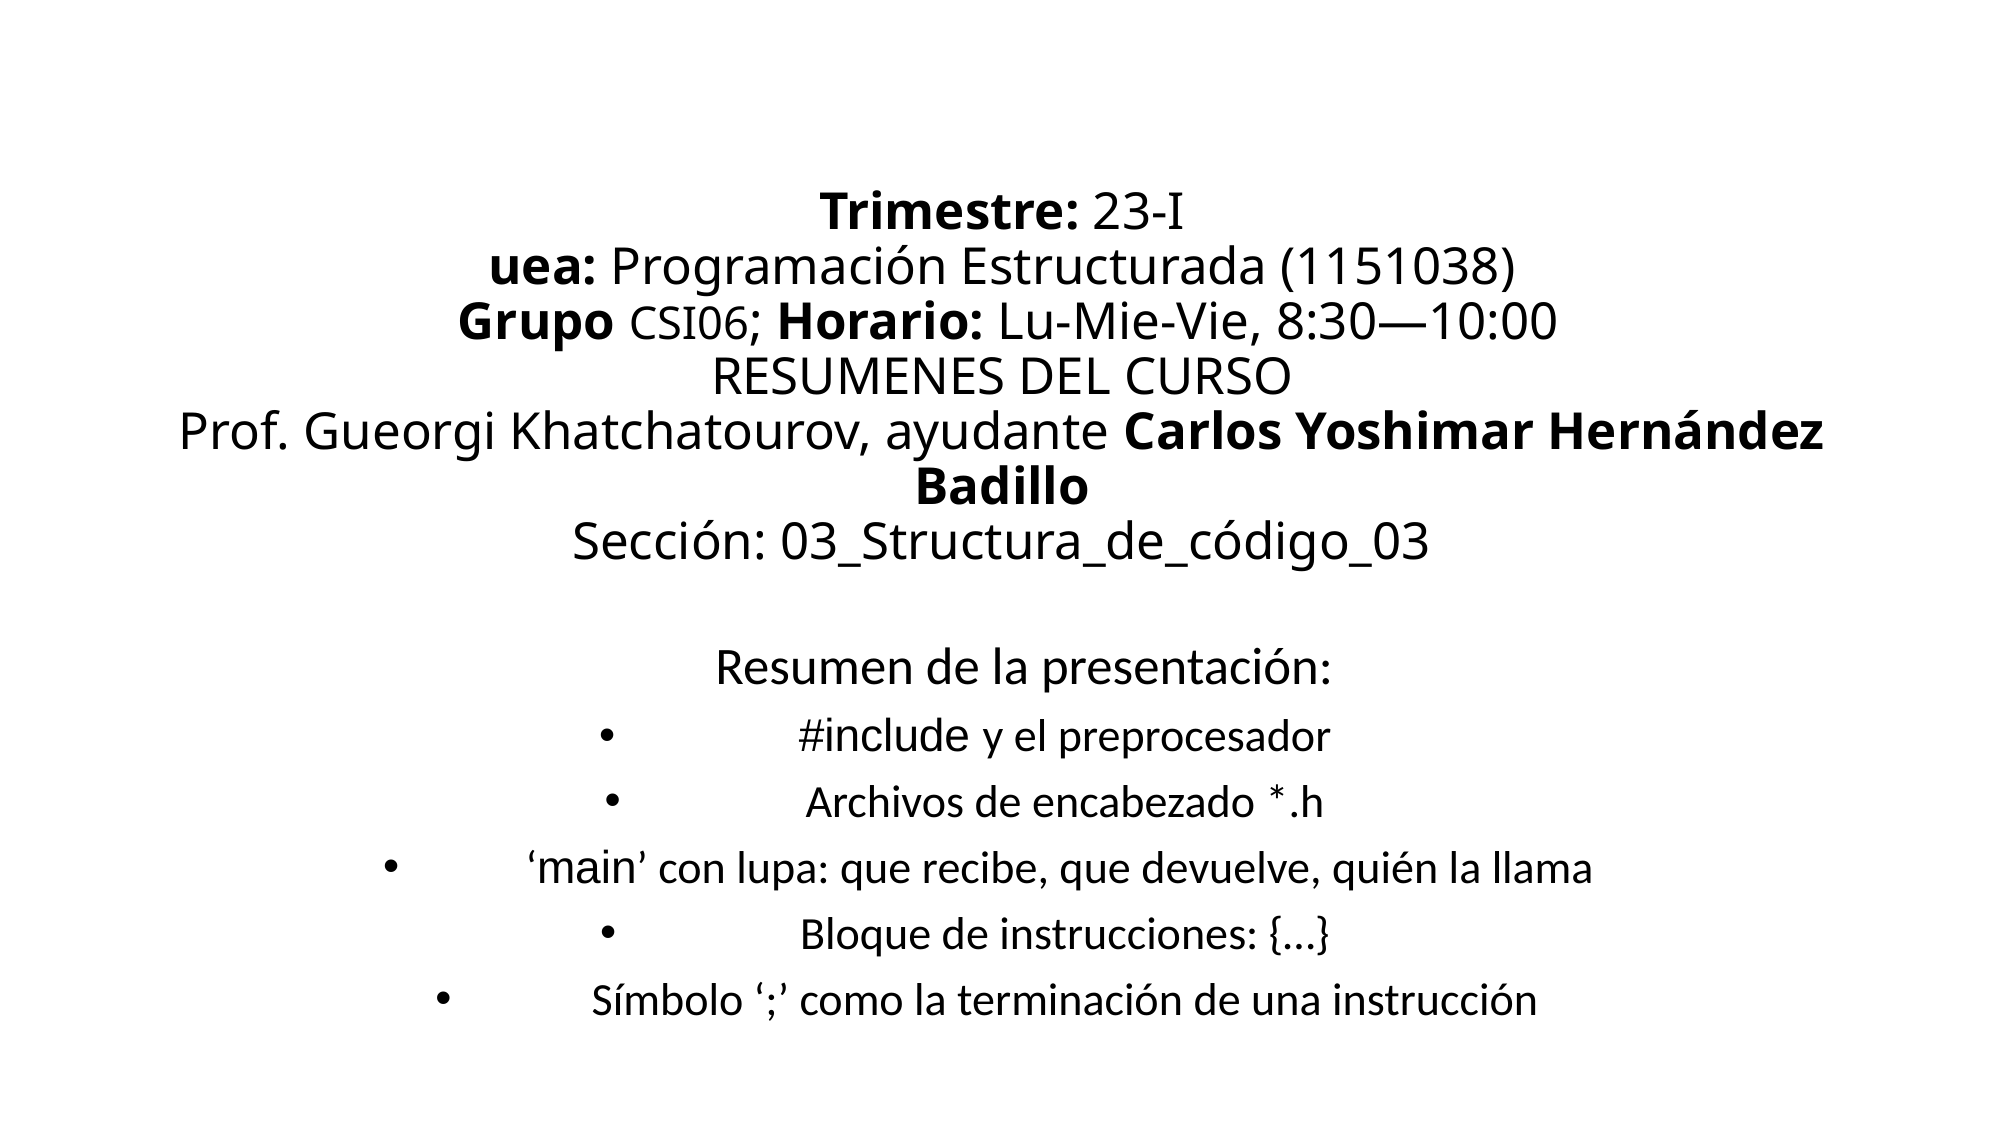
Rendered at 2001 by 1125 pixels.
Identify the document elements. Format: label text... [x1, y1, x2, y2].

title Trimestre: 23-I uea: Programación Estructurada (1151038) Grupo CSI06; Horario: Lu-Mie-Vie, 8:30—10:00 RESUMENES DEL CURSO Prof. Gueorgi Khatchatourov, ayudante Carlos Yoshimar Hernández Badillo Sección: 03_Structura_de_código_03 [78, 175, 1927, 578]
subtitle Resumen de la presentación: #include y el preprocesador Archivos de encabezado *.h ‘main’ con lupa: que recibe, que devuelve, quién la llama Bloque de instrucciones: {…} Símbolo ‘;’ como la terminación de una instrucción [164, 478, 1896, 1034]
